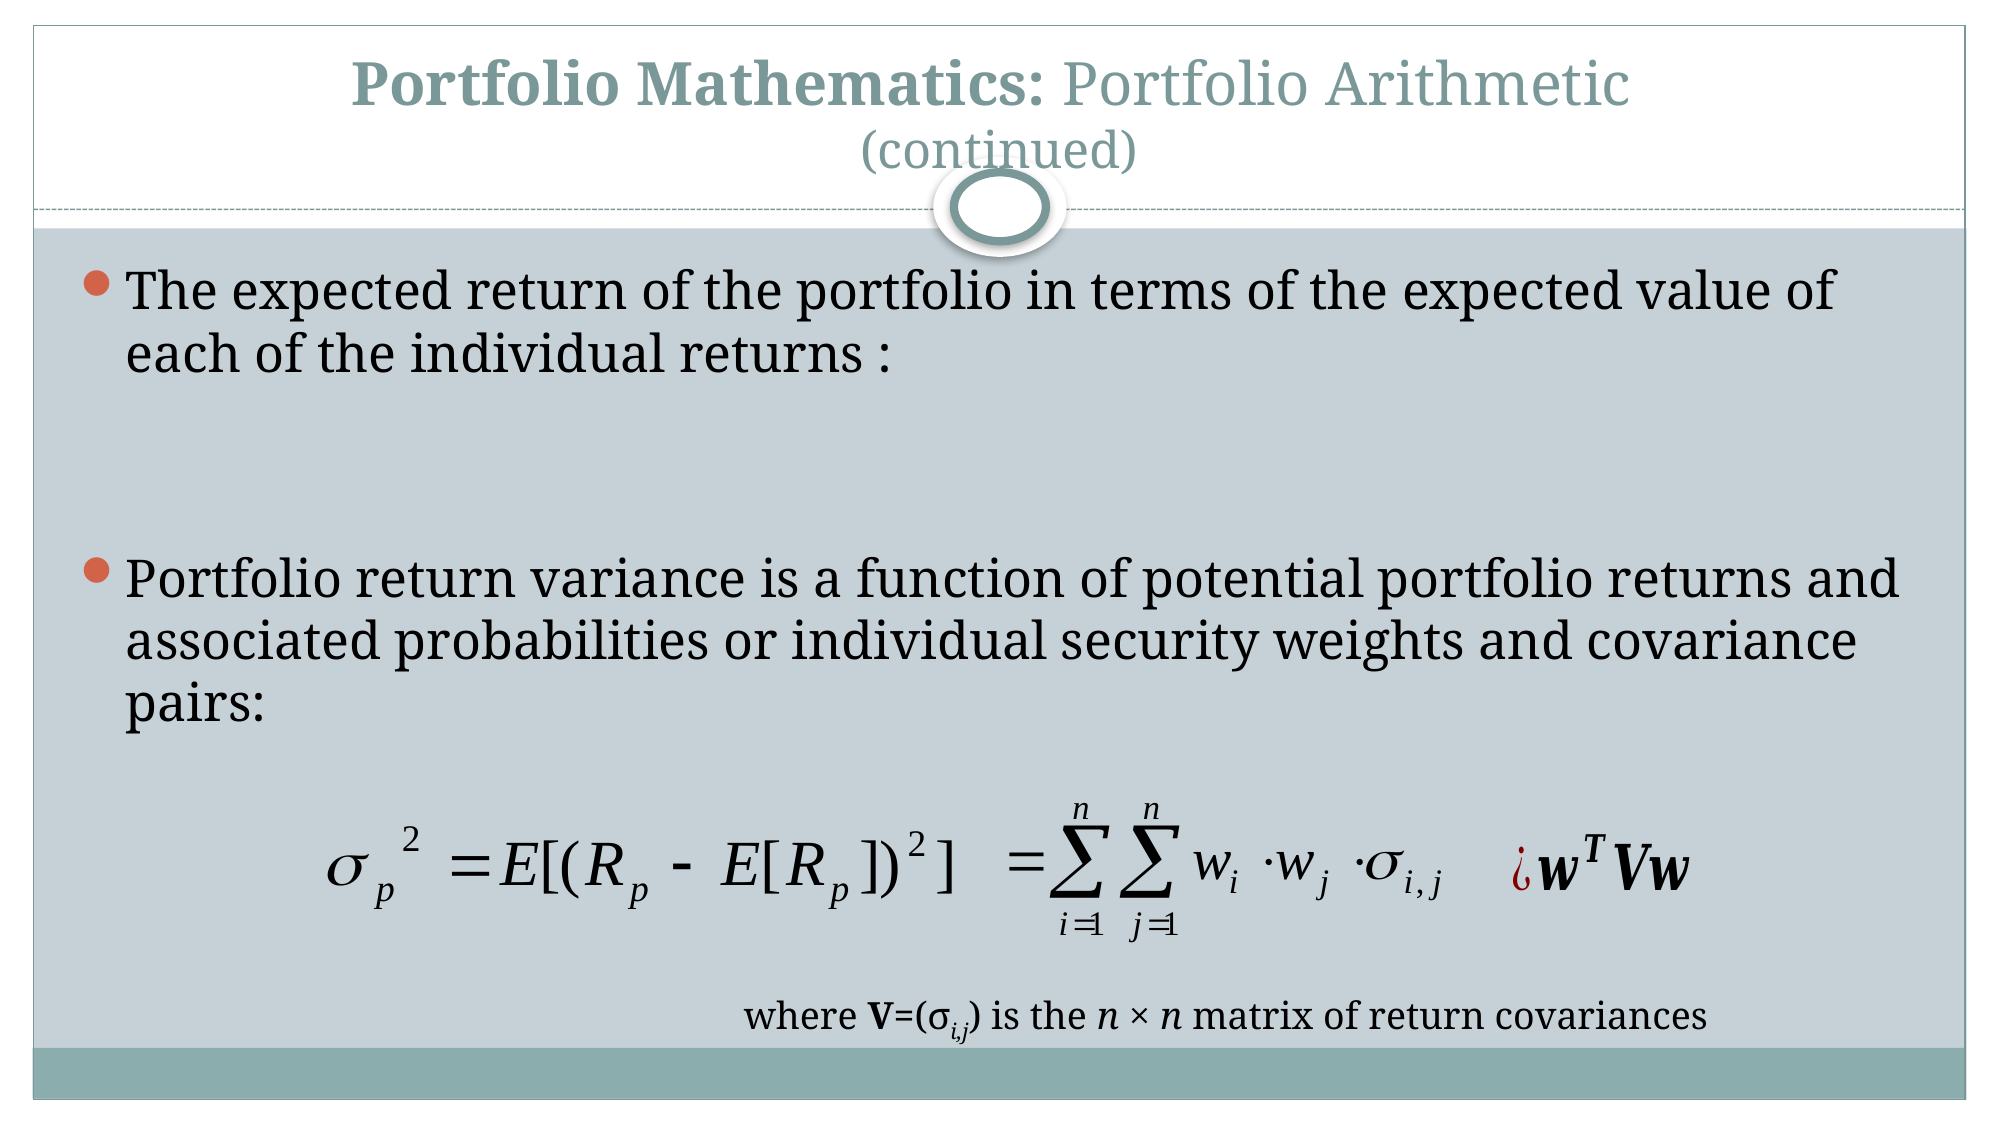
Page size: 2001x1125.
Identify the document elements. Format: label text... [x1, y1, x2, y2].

text_box where V=(σi,j) is the n × n matrix of return covariances [693, 987, 1759, 1050]
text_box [994, 780, 1458, 954]
title Portfolio Mathematics: Portfolio Arithmetic (continued) [66, 37, 1933, 186]
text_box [317, 809, 967, 923]
